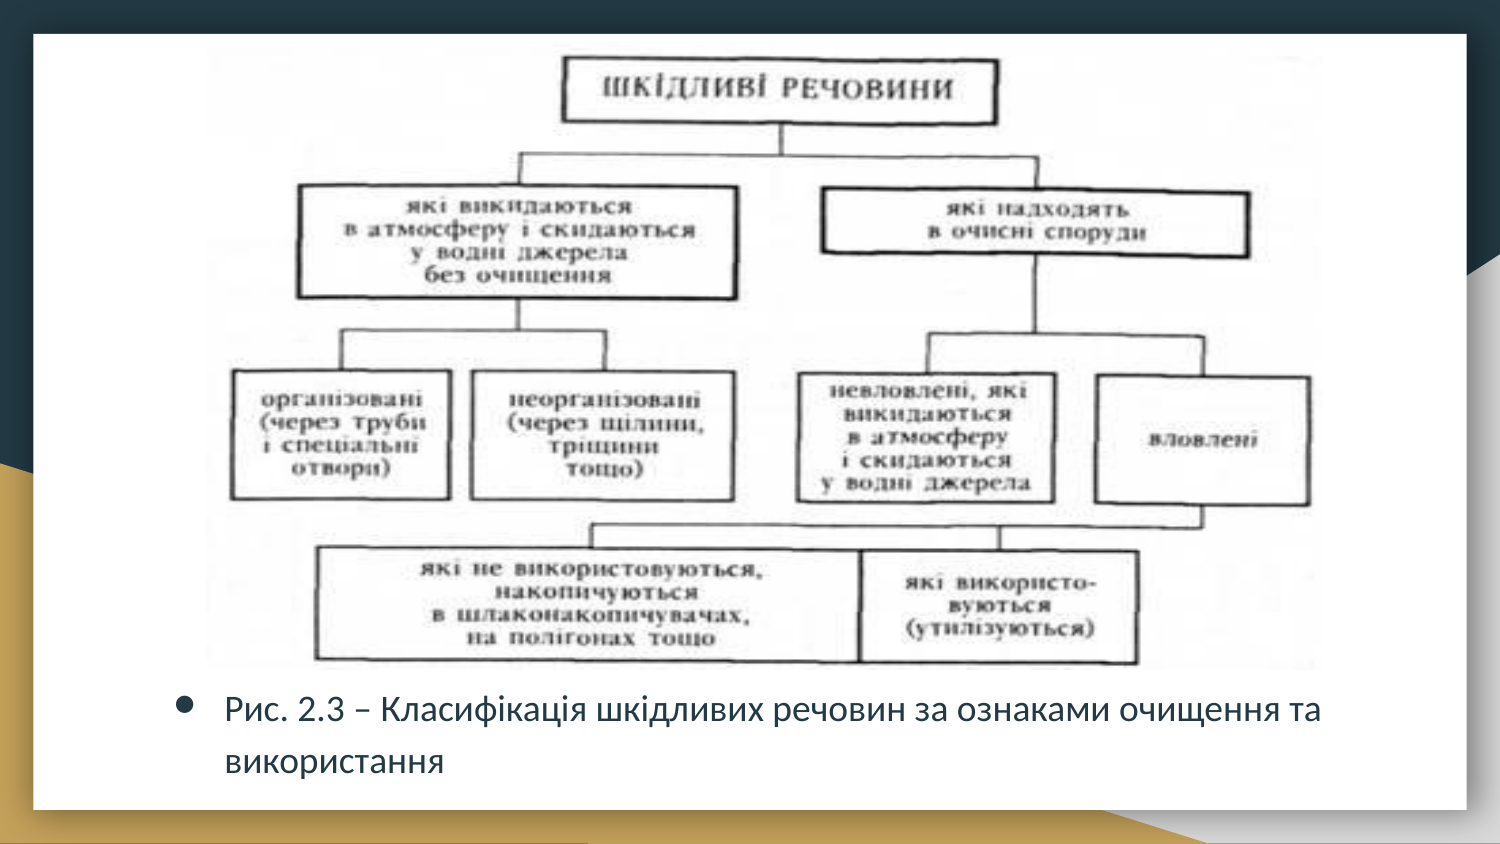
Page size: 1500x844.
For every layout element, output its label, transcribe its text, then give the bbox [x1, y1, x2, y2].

list Рис. 2.3 – Класифікація шкідливих речовин за ознаками очищення та використання [134, 662, 1366, 729]
picture [206, 41, 1323, 671]
